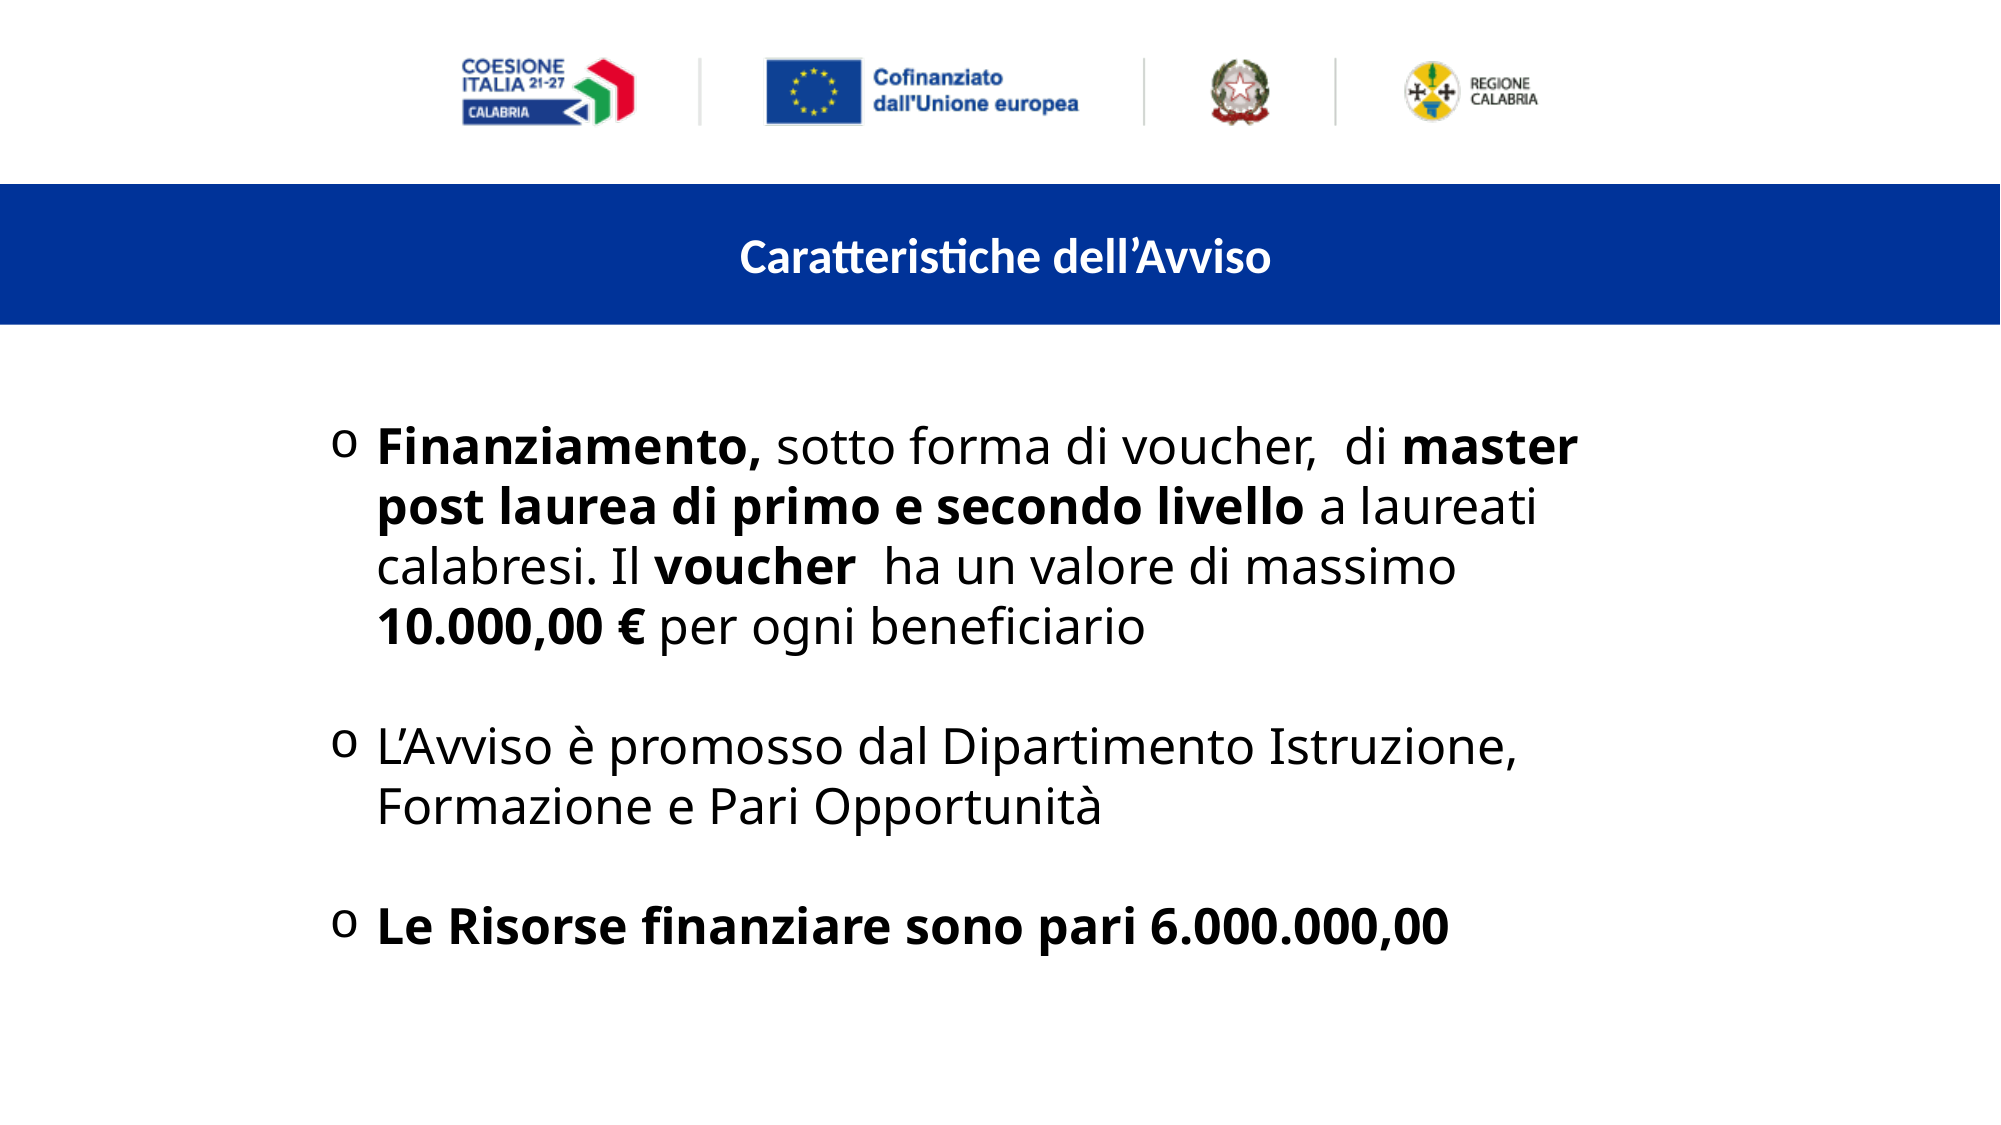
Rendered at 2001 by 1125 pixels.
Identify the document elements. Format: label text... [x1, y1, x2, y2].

picture [362, 0, 1638, 182]
text_box Finanziamento, sotto forma di voucher, di master post laurea di primo e secondo livello a laureati calabresi. Il voucher ha un valore di massimo 10.000,00 € per ogni beneficiario L’Avviso è promosso dal Dipartimento Istruzione, Formazione e Pari Opportunità Le Risorse finanziare sono pari 6.000.000,00 [314, 356, 1638, 1092]
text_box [0, 184, 2000, 325]
